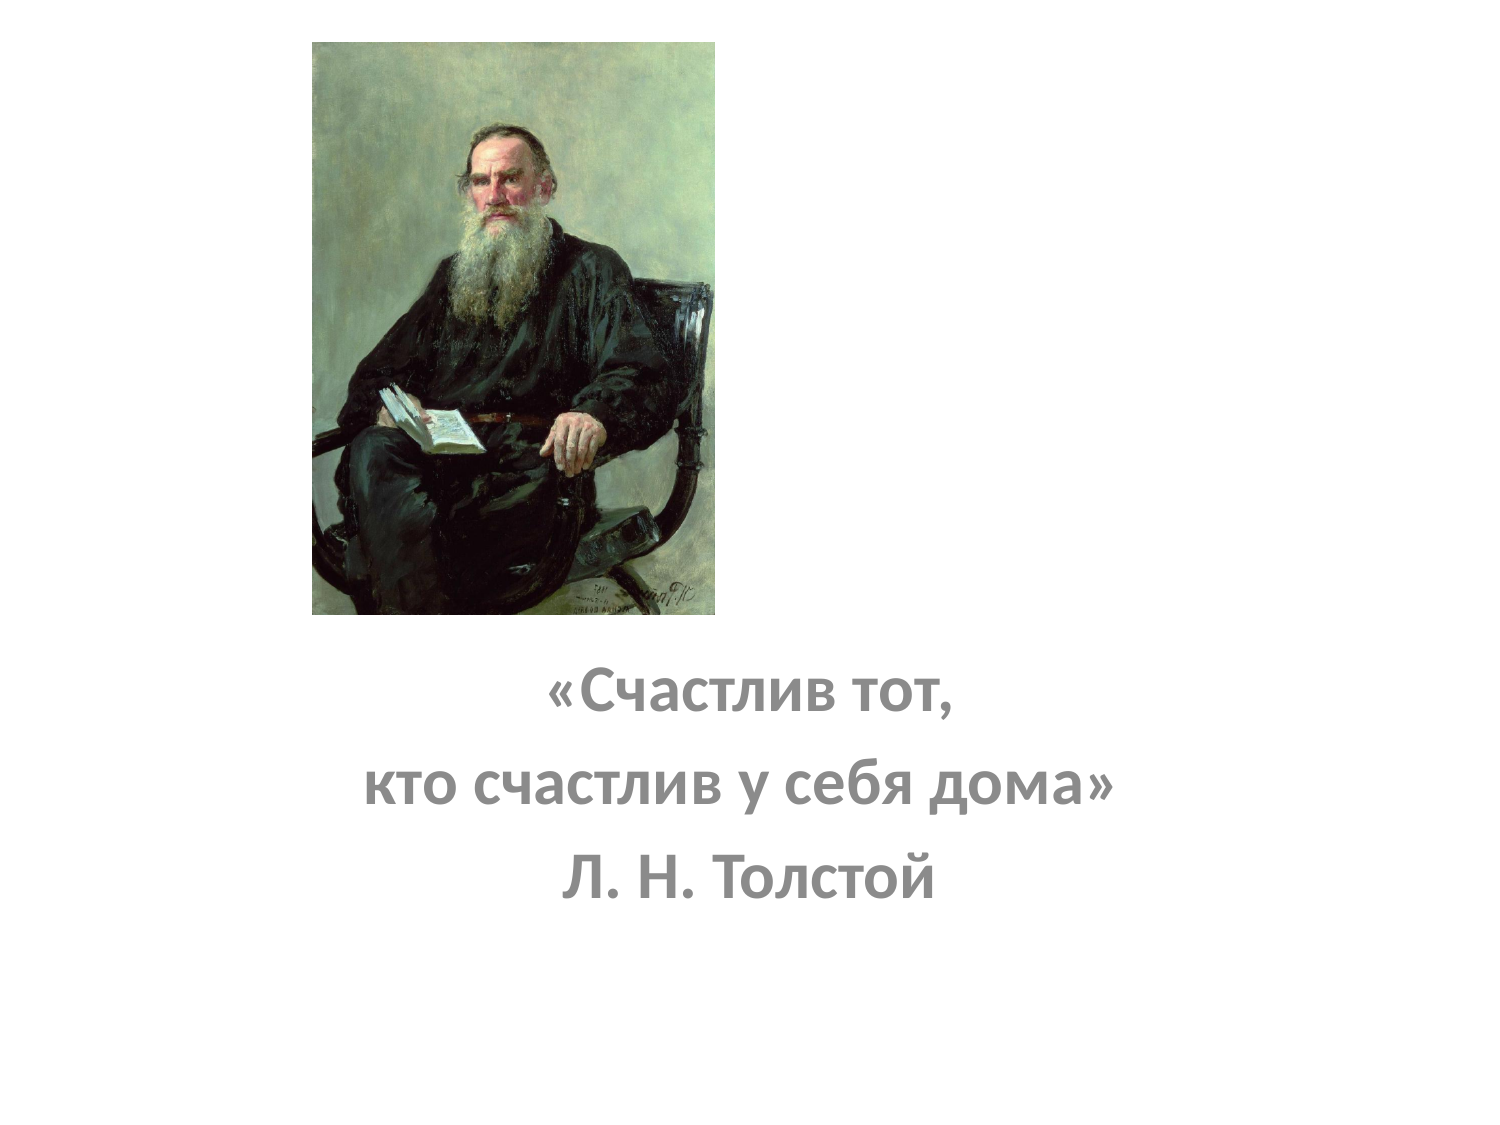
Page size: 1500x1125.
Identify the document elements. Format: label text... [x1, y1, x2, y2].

picture [312, 42, 715, 616]
subtitle «Счастлив тот, кто счастлив у себя дома» Л. Н. Толстой [225, 637, 1275, 925]
